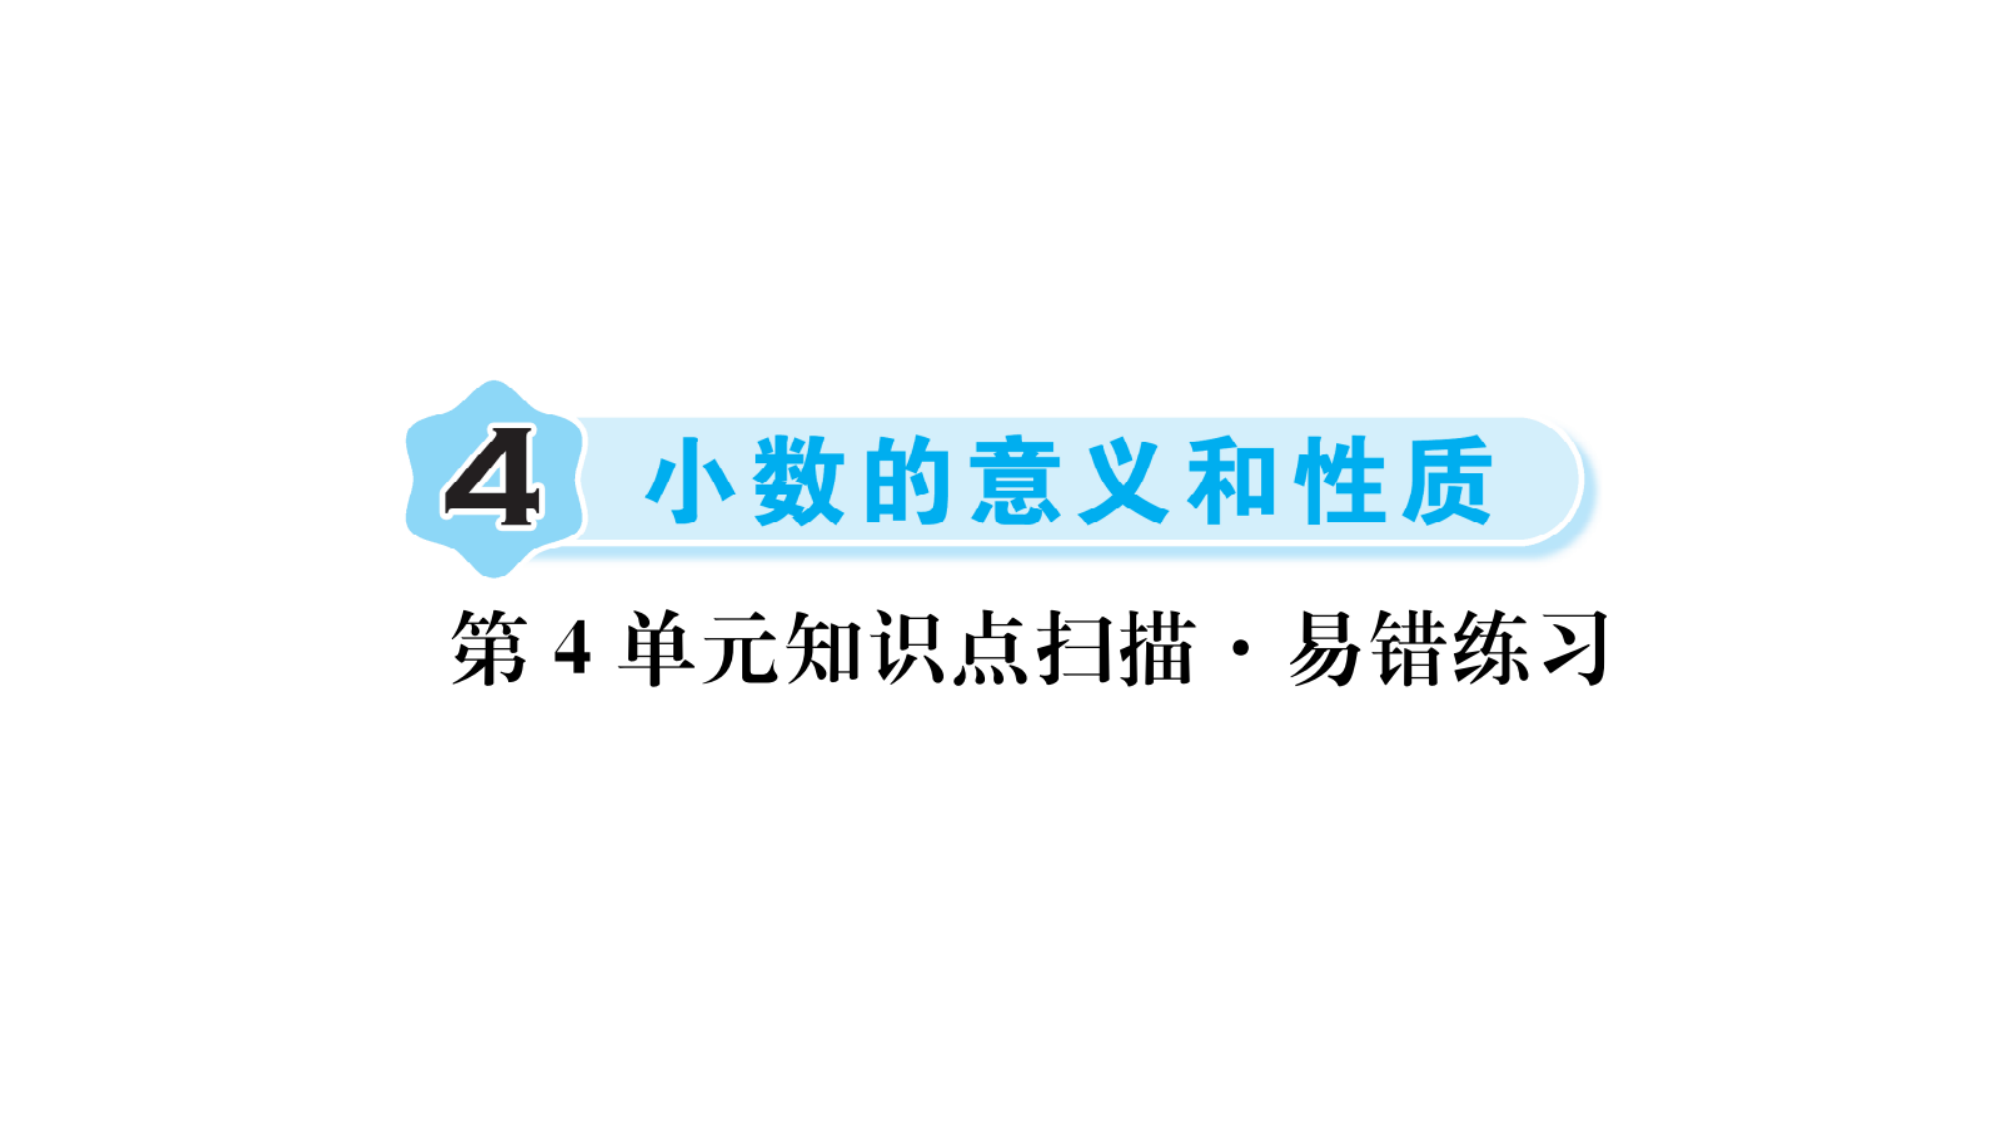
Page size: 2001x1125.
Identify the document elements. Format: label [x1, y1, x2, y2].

picture [385, 373, 1623, 705]
